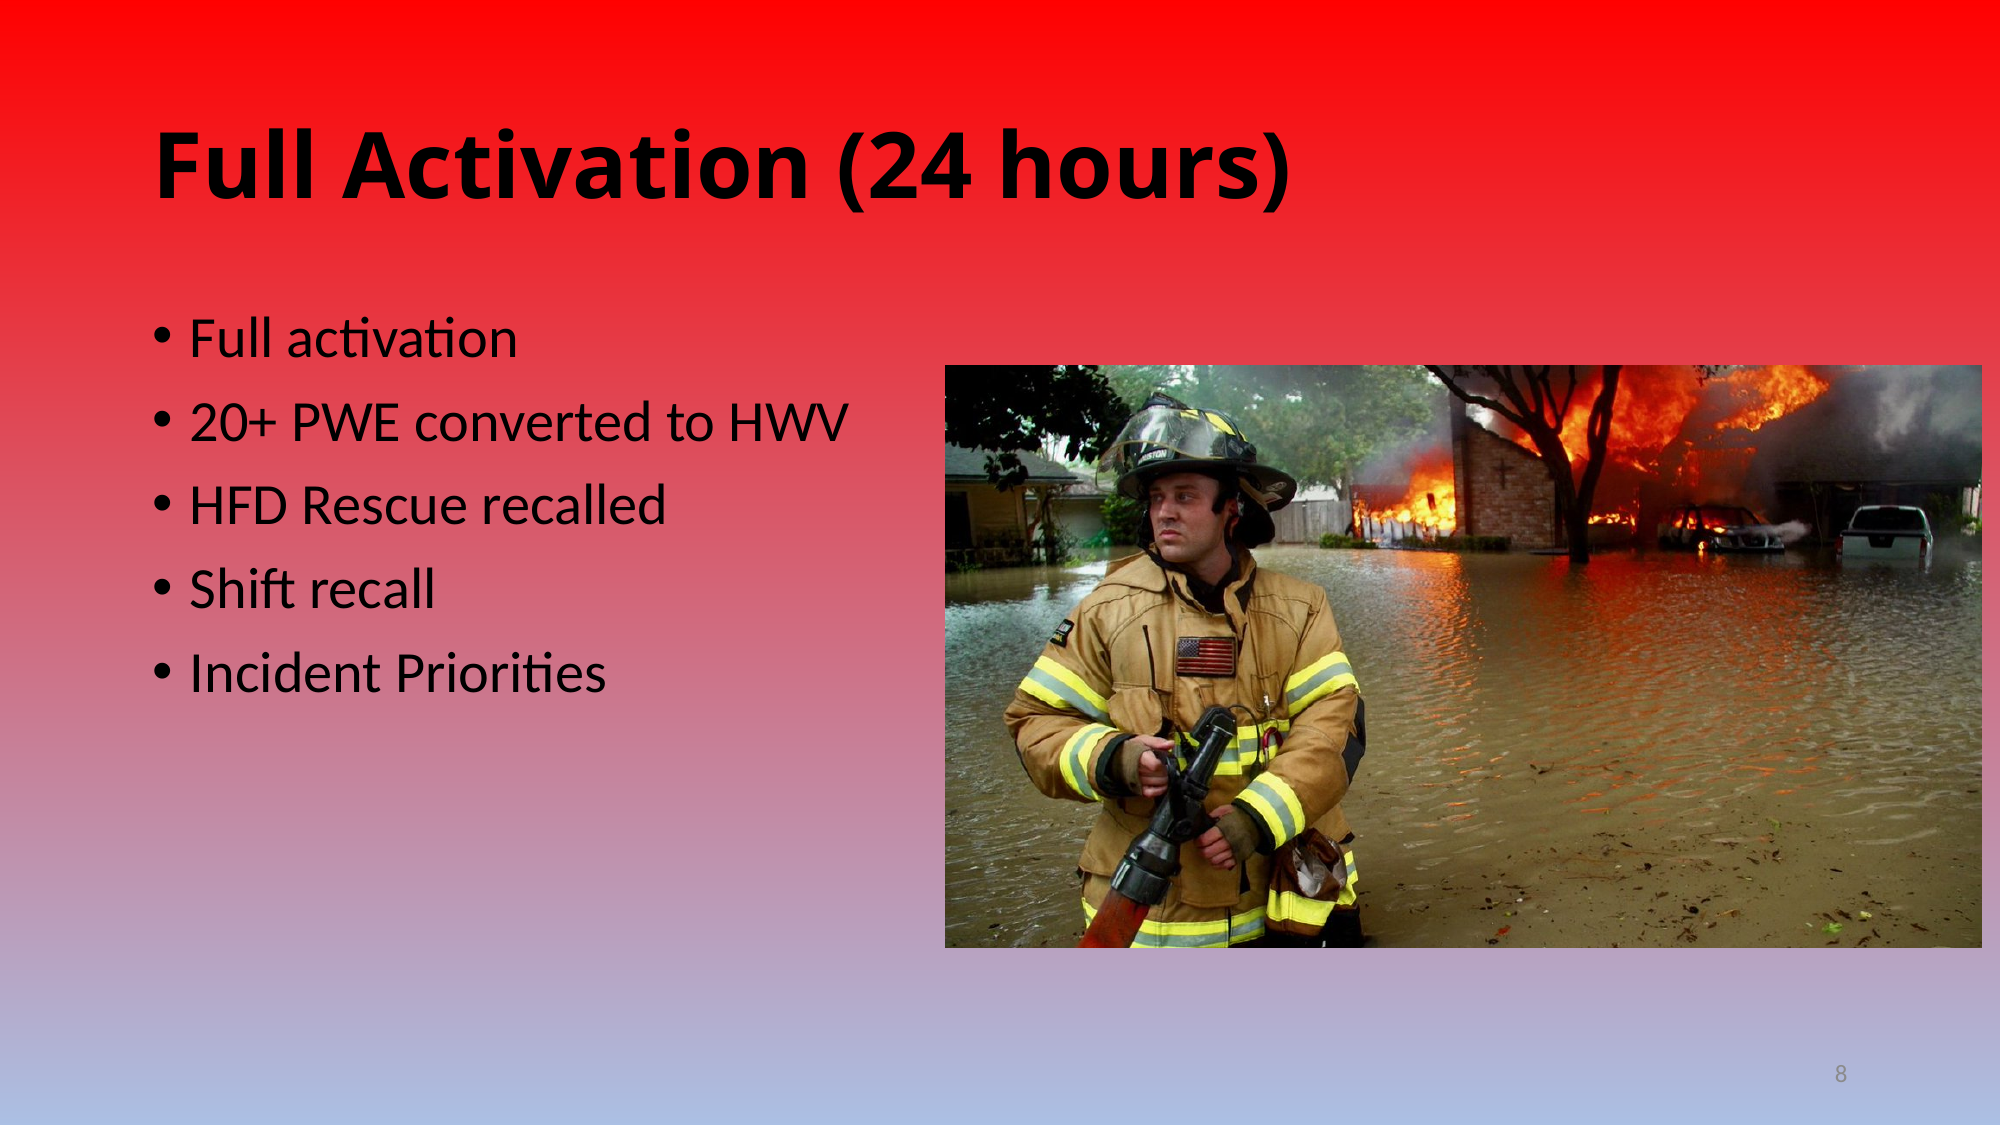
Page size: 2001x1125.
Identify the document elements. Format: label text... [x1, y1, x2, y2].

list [945, 365, 1982, 948]
list Full activation 20+ PWE converted to HWV HFD Rescue recalled Shift recall Incident Priorities [137, 299, 988, 1014]
title Full Activation (24 hours) [137, 59, 1863, 278]
slide_number 8 [1412, 1042, 1863, 1103]
